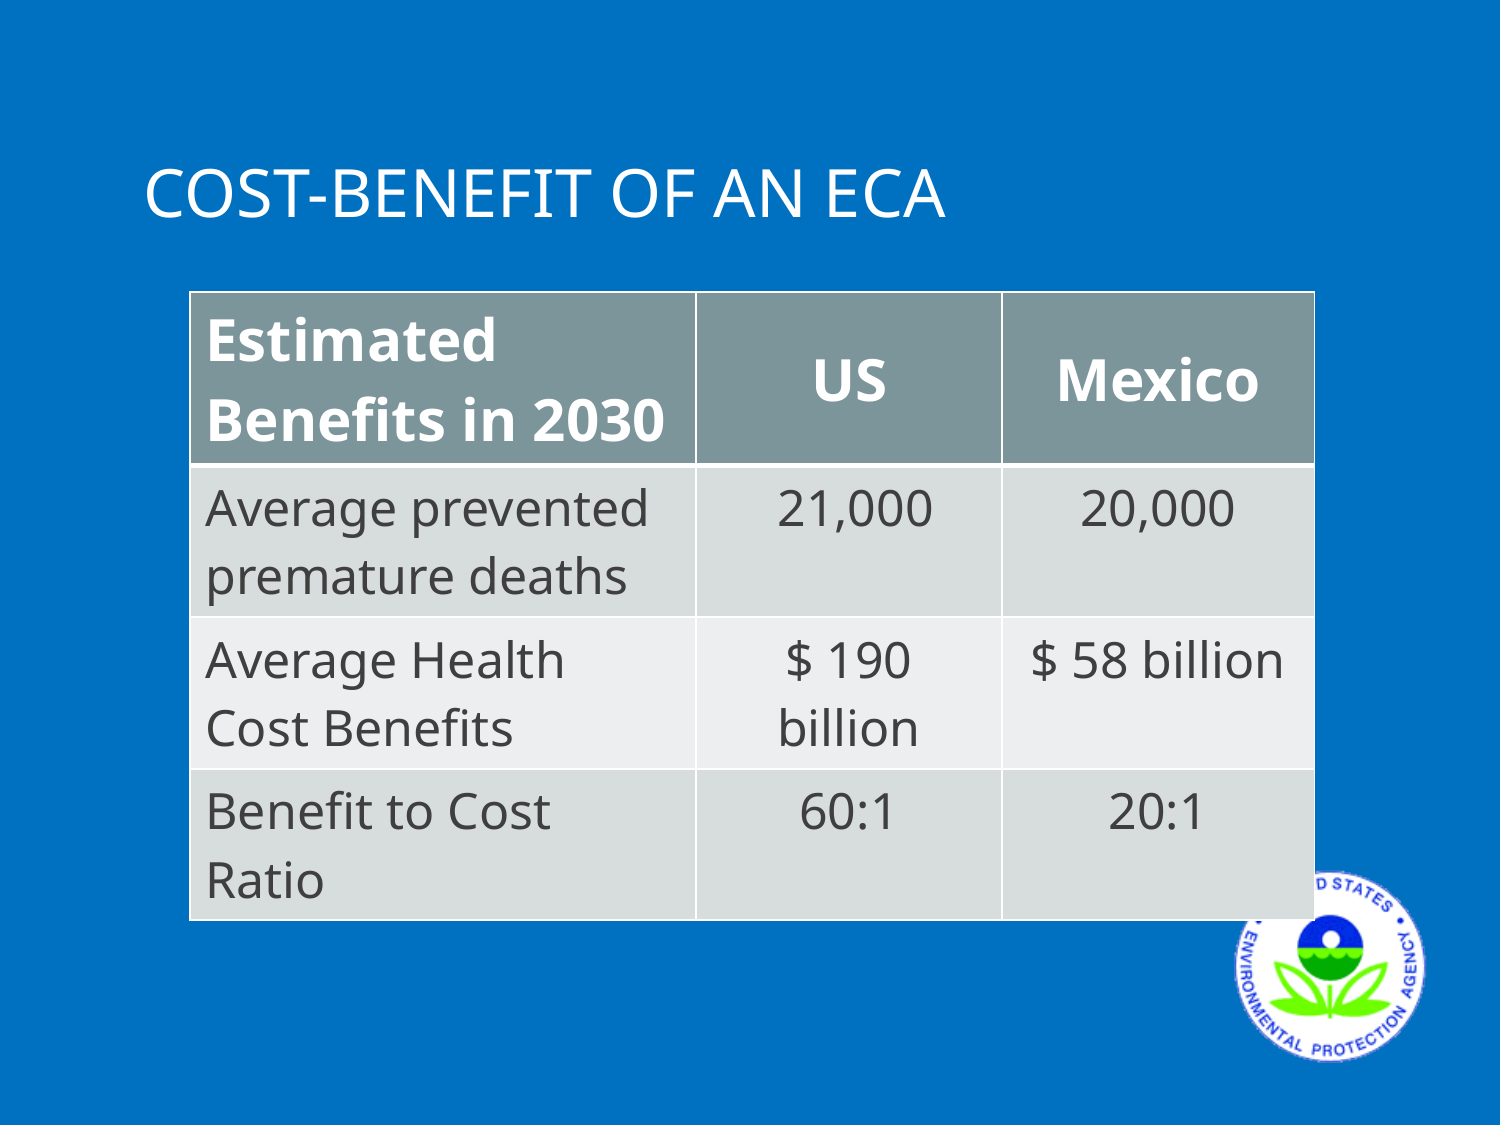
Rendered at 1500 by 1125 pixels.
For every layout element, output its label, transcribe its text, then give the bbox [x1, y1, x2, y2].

table_cell Benefit to Cost Ratio [191, 770, 695, 919]
table_cell Average prevented premature deaths [191, 468, 695, 616]
title Cost-Benefit of AN ECA [128, 143, 1282, 294]
table_cell 21,000 [697, 468, 1001, 616]
table_header Mexico [1003, 293, 1314, 463]
table_cell $ 58 billion [1003, 618, 1314, 768]
table_cell $ 190 billion [697, 618, 1001, 768]
table_header US [697, 293, 1001, 463]
table_header Estimated Benefits in 2030 [191, 293, 695, 463]
table_cell 20:1 [1003, 770, 1314, 919]
picture [1089, 865, 1434, 1069]
table_cell 60:1 [697, 770, 1001, 919]
table_cell 20,000 [1003, 468, 1314, 616]
table_cell Average Health Cost Benefits [191, 618, 695, 768]
